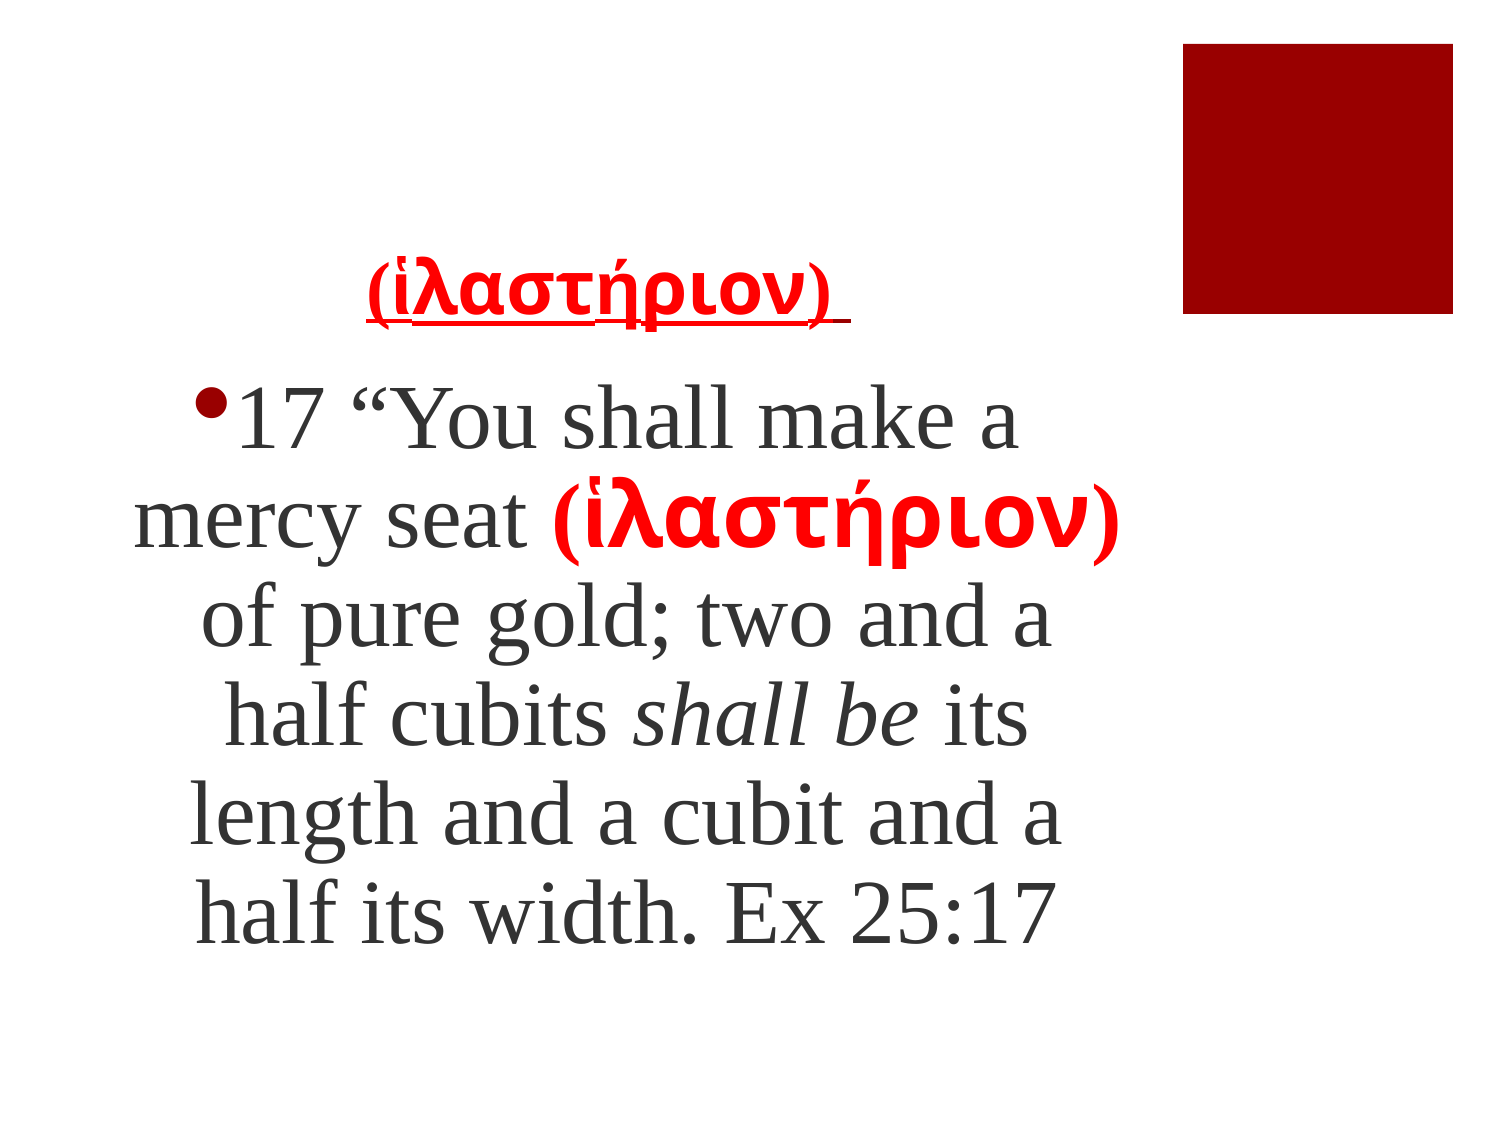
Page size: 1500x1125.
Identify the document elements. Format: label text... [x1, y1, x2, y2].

title (ἱλαστήριον) [74, 149, 1144, 338]
list 17 “You shall make a mercy seat (ἱλαστήριον) of pure gold; two and a half cubits shall be its length and a cubit and a half its width. Ex 25:17 [74, 361, 1144, 1006]
